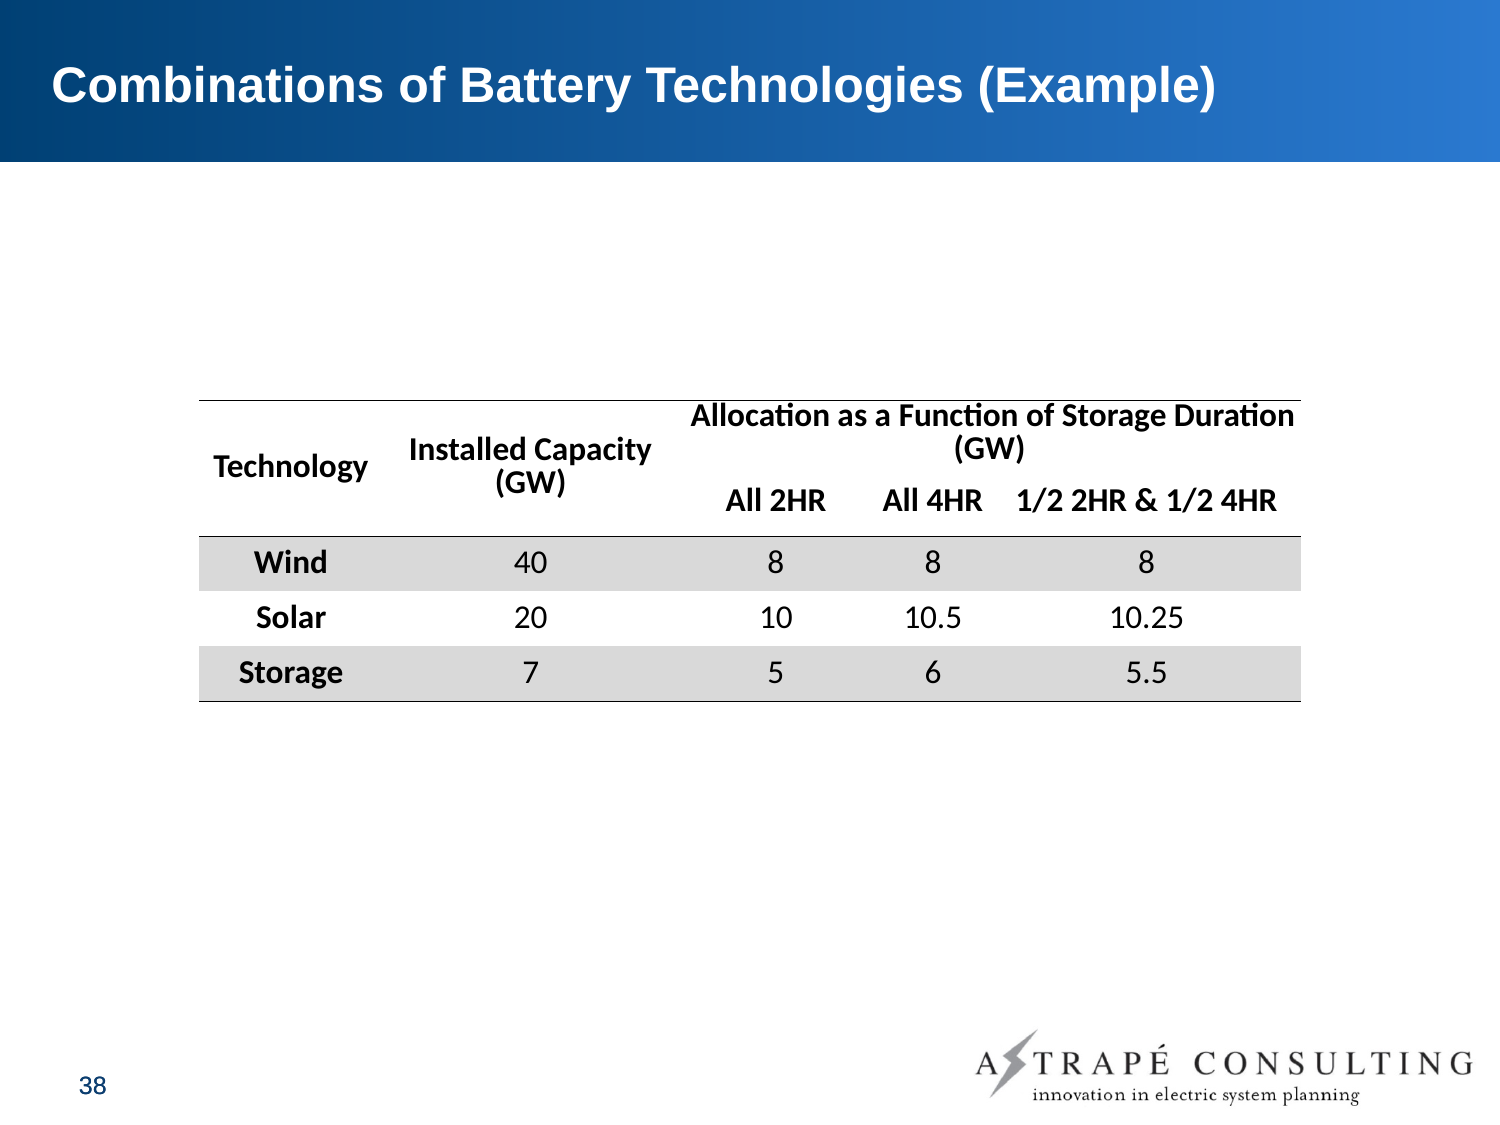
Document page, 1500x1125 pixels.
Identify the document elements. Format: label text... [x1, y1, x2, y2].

title Combinations of Battery Technologies (Example) [51, 22, 1451, 122]
table_header Technology [199, 401, 383, 536]
table_cell 40 [383, 537, 678, 591]
table_cell 7 [383, 646, 678, 701]
table_cell 1/2 2HR & 1/2 4HR [992, 468, 1301, 536]
picture [973, 1026, 1477, 1125]
table_cell 10.25 [992, 591, 1301, 646]
table_cell All 2HR [678, 468, 873, 536]
table_cell 8 [678, 537, 873, 591]
table_cell 10 [678, 591, 873, 646]
table_cell Solar [199, 591, 383, 646]
table_cell 10.5 [873, 591, 992, 646]
table_header Allocation as a Function of Storage Duration (GW) [678, 401, 1301, 468]
table_cell 20 [383, 591, 678, 646]
table_cell 6 [873, 646, 992, 701]
table_header Installed Capacity (GW) [383, 401, 678, 536]
table_cell Storage [199, 646, 383, 701]
table_cell 5.5 [992, 646, 1301, 701]
table_cell 5 [678, 646, 873, 701]
table_cell 8 [992, 537, 1301, 591]
table_cell 8 [873, 537, 992, 591]
table_cell 979.9 [1477, 0, 1481, 162]
table_cell Wind [199, 537, 383, 591]
table_cell All 4HR [873, 468, 992, 536]
